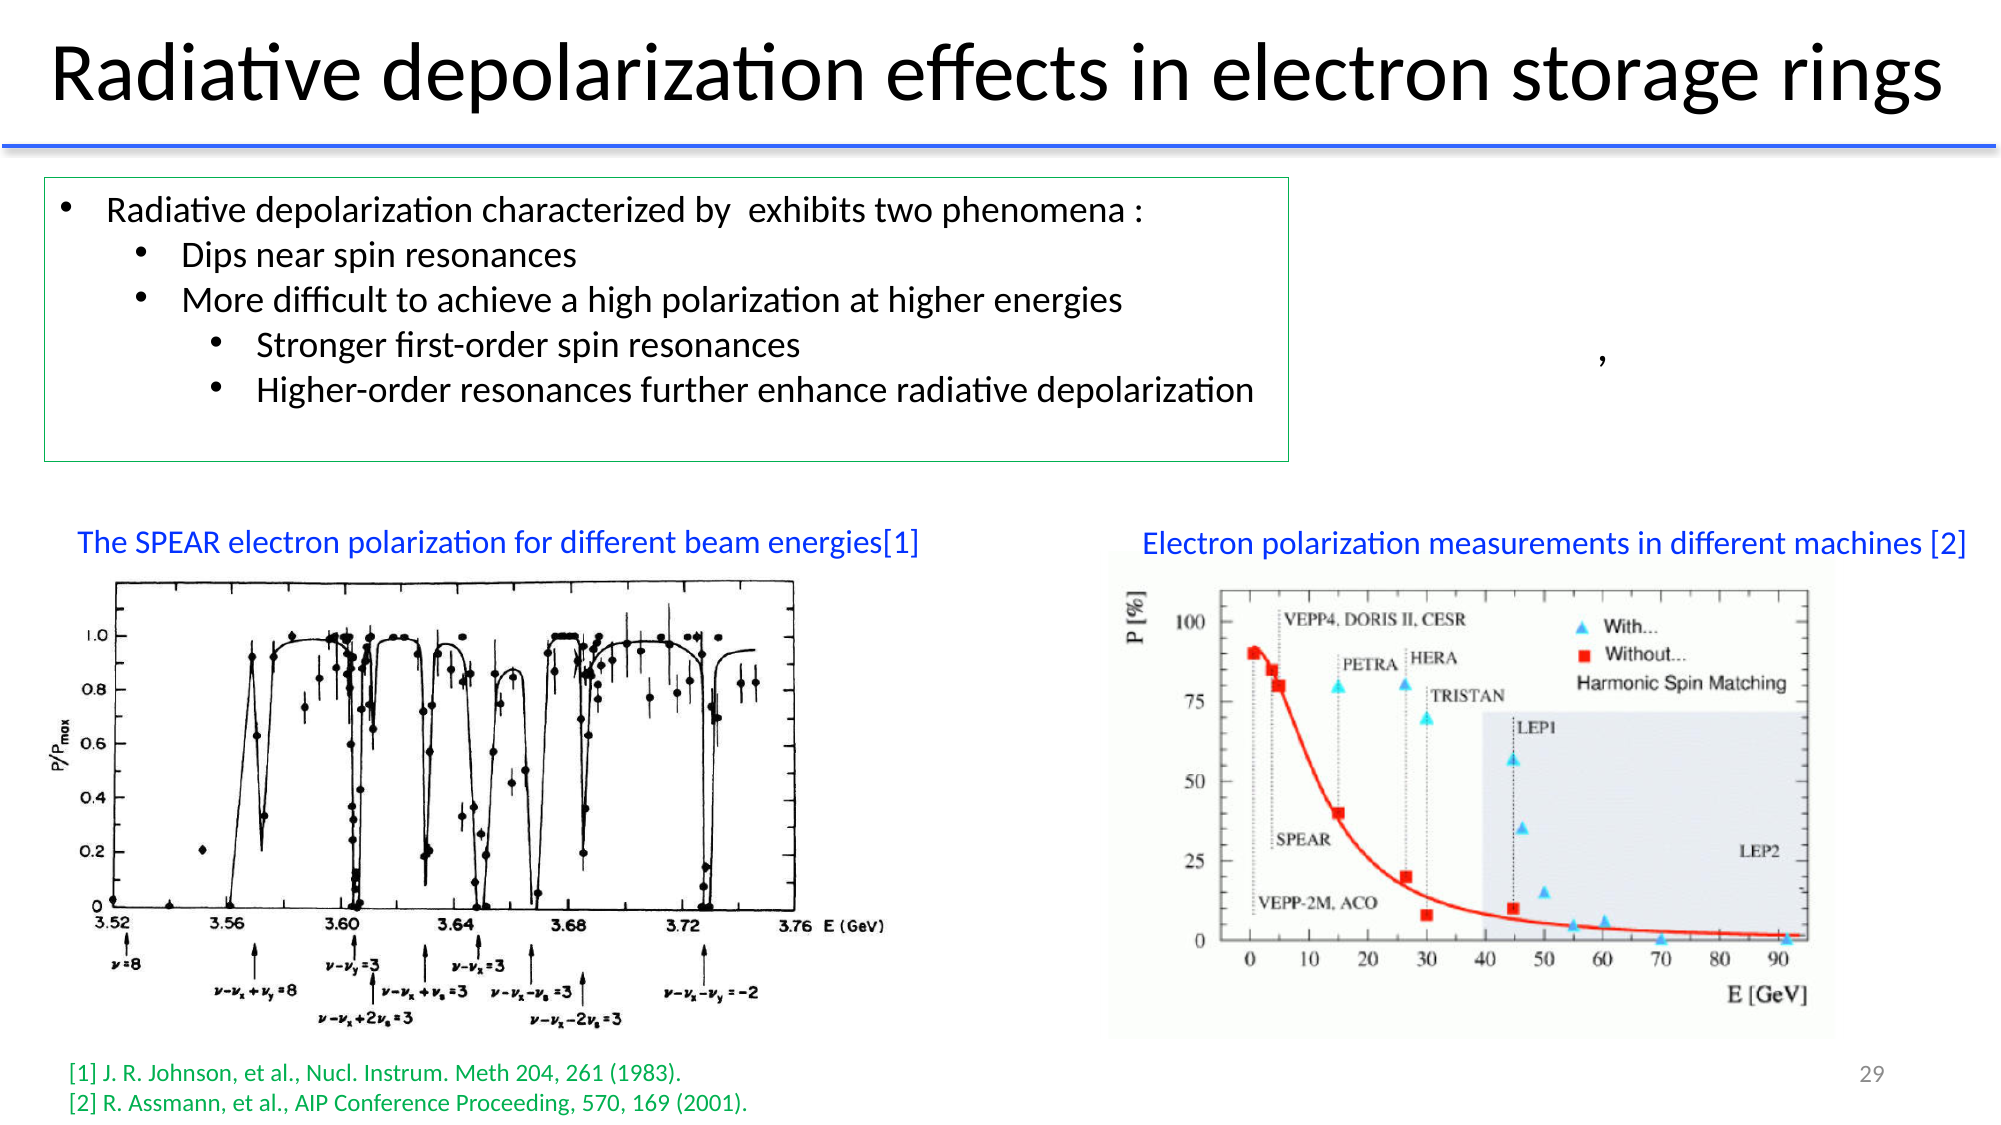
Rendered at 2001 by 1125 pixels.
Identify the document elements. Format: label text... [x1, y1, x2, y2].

text_box The SPEAR electron polarization for different beam energies[1] [62, 513, 1094, 568]
picture [44, 572, 906, 1031]
picture [1088, 551, 1846, 1040]
text_box [1] J. R. Johnson, et al., Nucl. Instrum. Meth 204, 261 (1983). [2] R. Assmann, et al., AIP Conference Proceeding, 570, 169 (2001). [54, 1049, 850, 1124]
title Radiative depolarization effects in electron storage rings [1, 8, 1995, 126]
text_box Electron polarization measurements in different machines [2] [1127, 514, 1989, 569]
slide_number 29 [1433, 1042, 1900, 1103]
